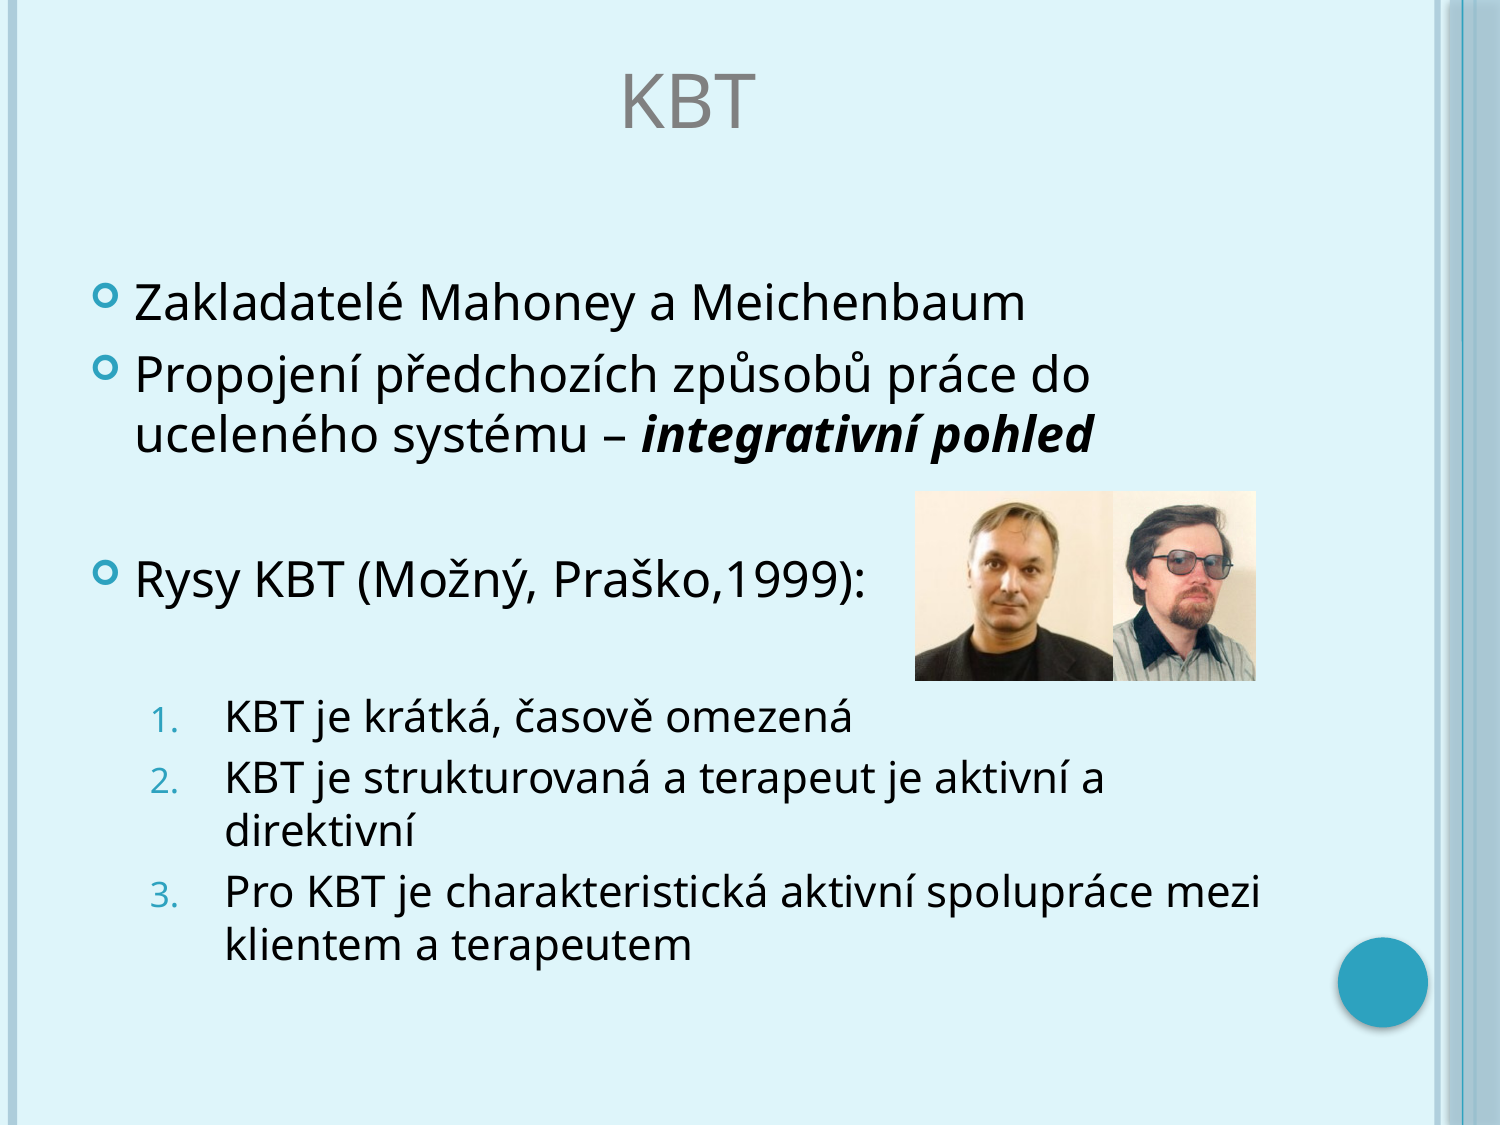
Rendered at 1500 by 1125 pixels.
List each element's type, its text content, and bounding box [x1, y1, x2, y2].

title KBT [75, 45, 1300, 233]
picture [914, 491, 1256, 682]
list Zakladatelé Mahoney a Meichenbaum Propojení předchozích způsobů práce do uceleného systému – integrativní pohled Rysy KBT (Možný, Praško,1999): KBT je krátká, časově omezená KBT je strukturovaná a terapeut je aktivní a direktivní Pro KBT je charakteristická aktivní spolupráce mezi klientem a terapeutem [75, 262, 1300, 1062]
